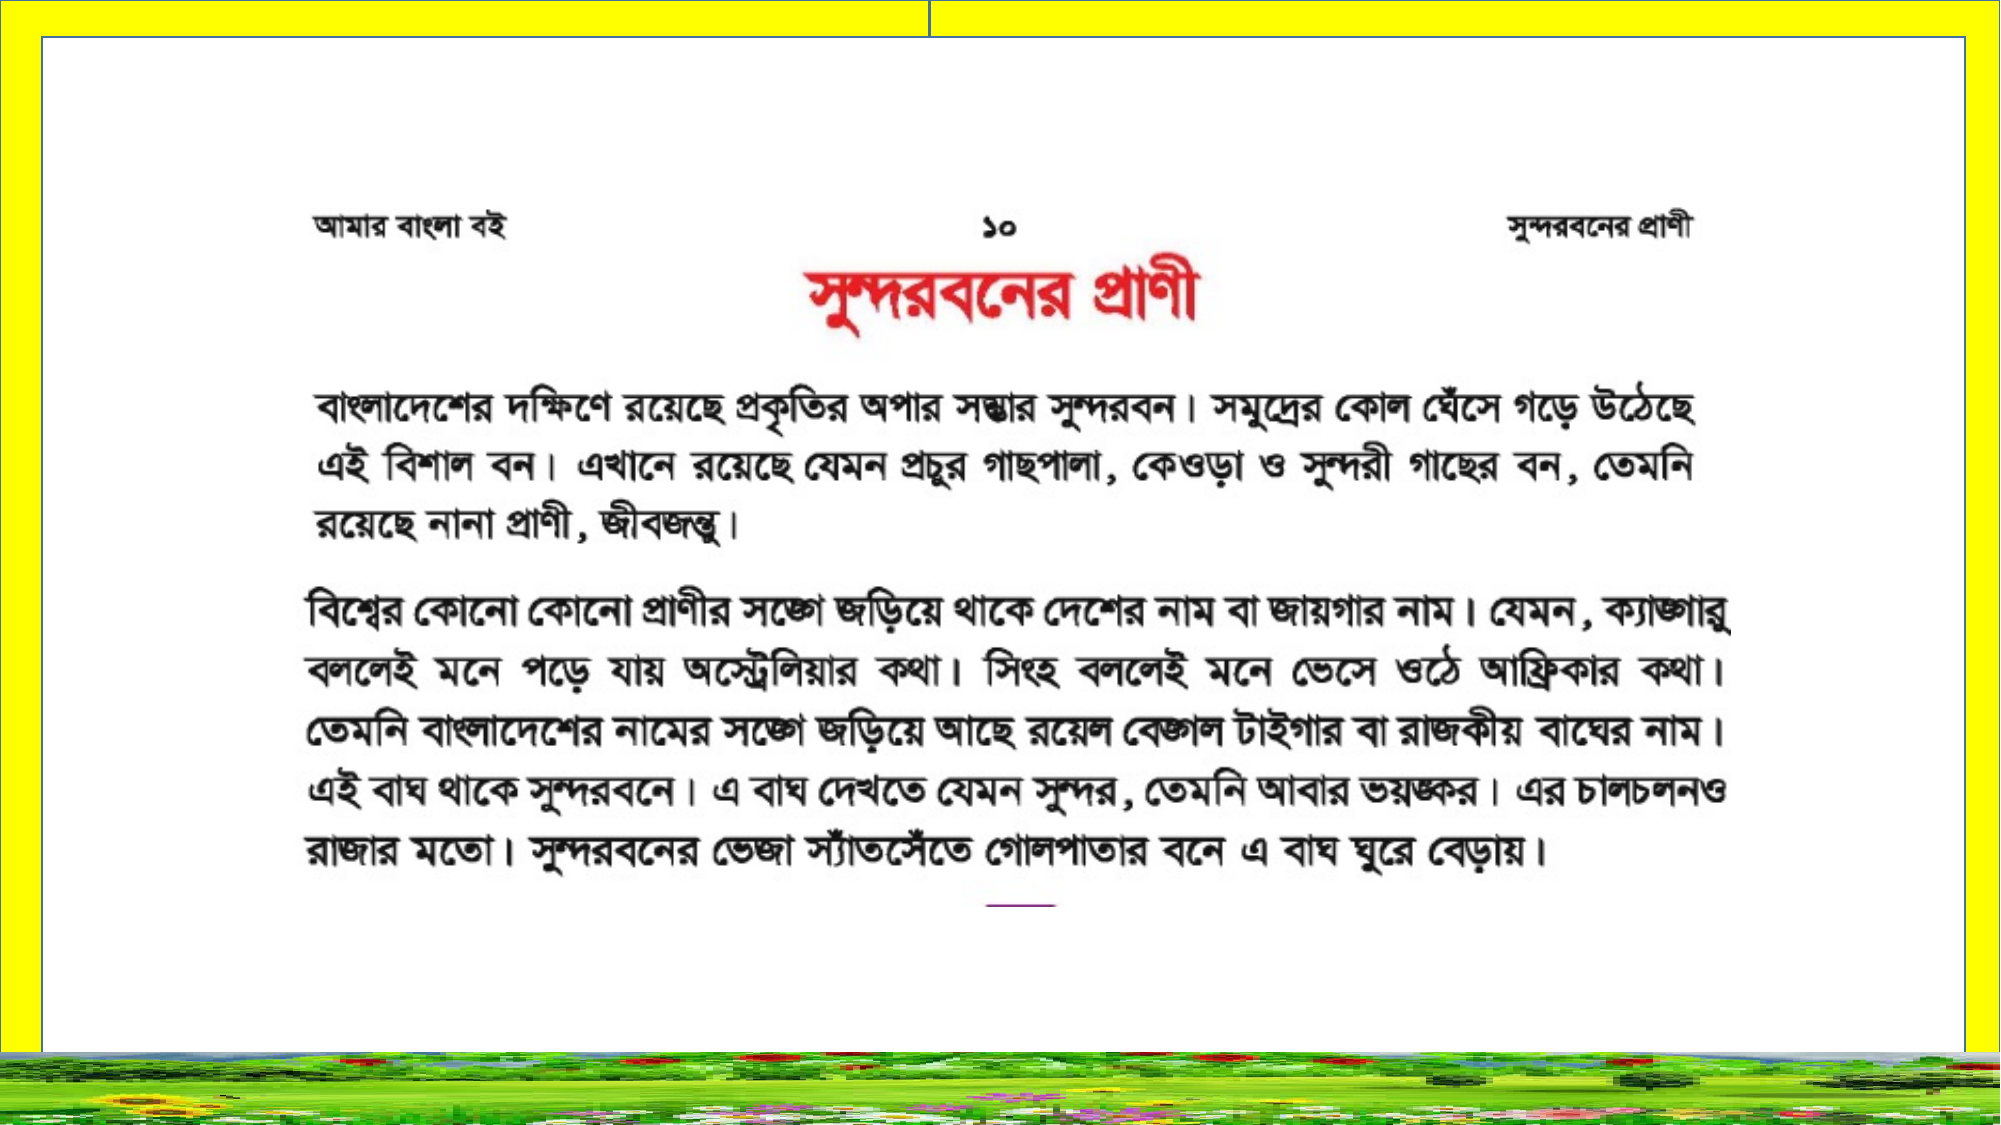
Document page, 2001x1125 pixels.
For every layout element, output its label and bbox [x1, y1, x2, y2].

text_box [929, 0, 2000, 1052]
picture [228, 147, 1779, 907]
picture [0, 1052, 2000, 1125]
text_box [0, 0, 929, 1052]
